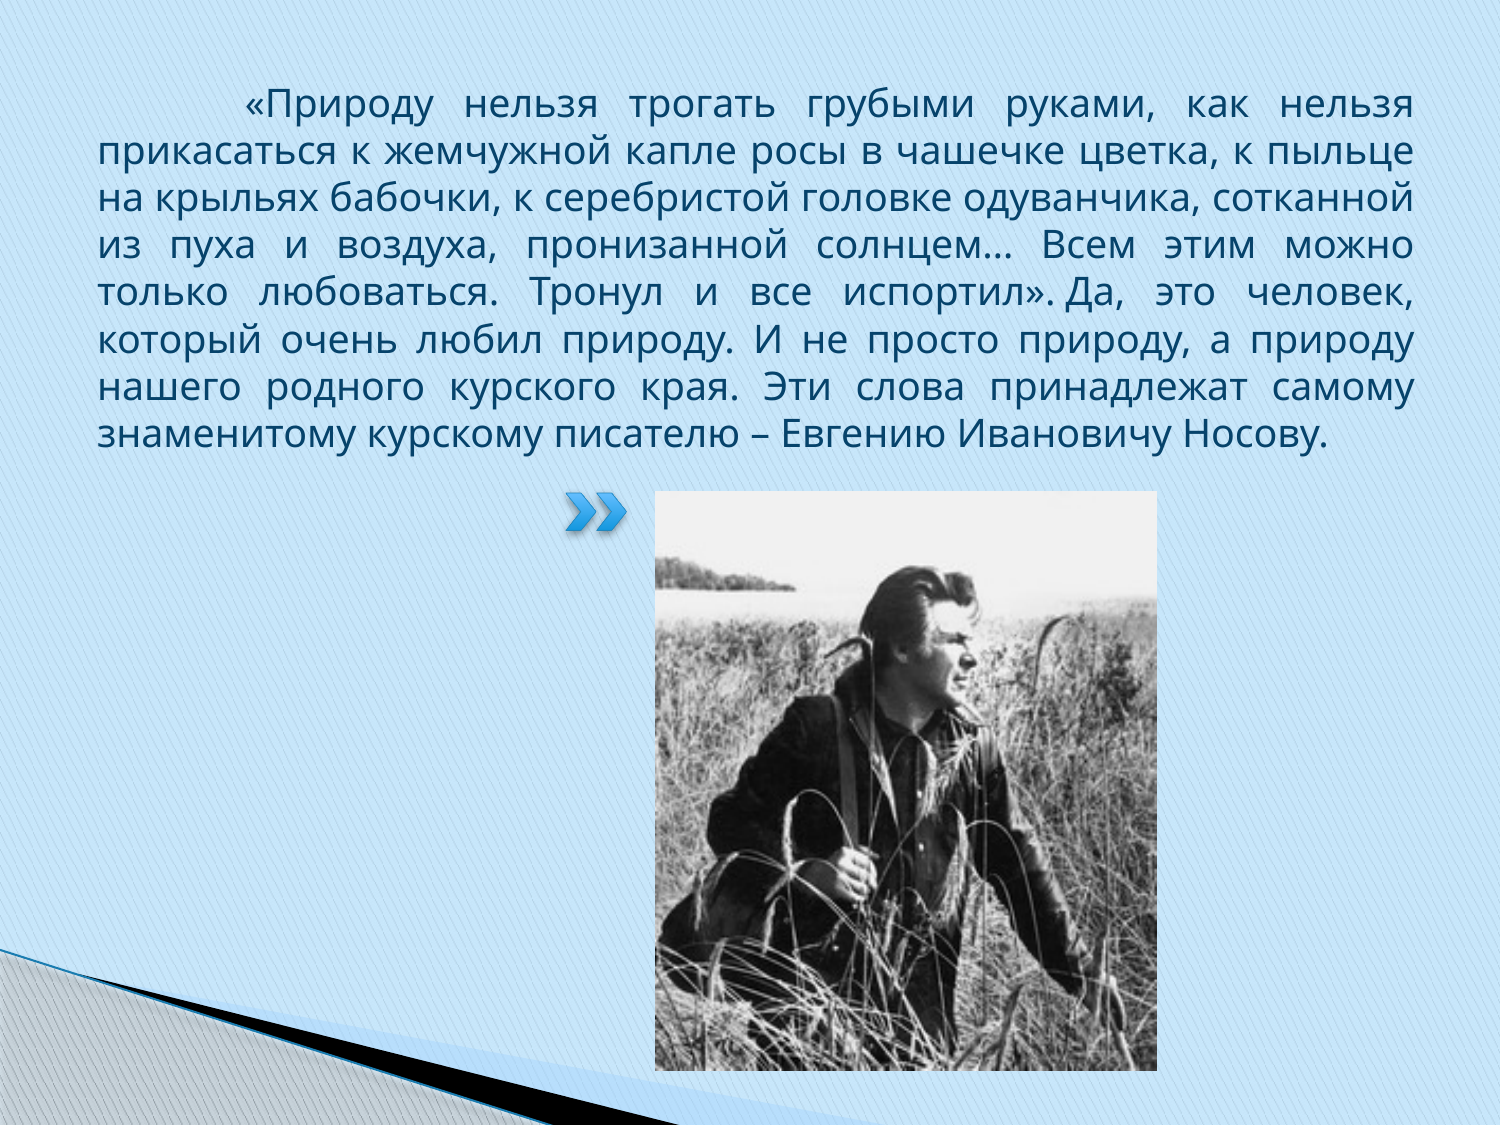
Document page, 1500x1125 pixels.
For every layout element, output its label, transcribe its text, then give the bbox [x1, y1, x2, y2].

picture [655, 491, 1157, 1071]
list «Природу нельзя трогать грубыми руками, как нельзя прикасаться к жемчужной капле росы в чашечке цветка, к пыльце на крыльях бабочки, к серебристой головке одуванчика, сотканной из пуха и воздуха, пронизанной солнцем… Всем этим можно только любоваться. Тронул и все испортил». Да, это человек, который очень любил природу. И не просто природу, а природу нашего родного курского края. Эти слова принадлежат самому знаменитому курскому писателю – Евгению Ивановичу Носову. [81, 70, 1430, 505]
